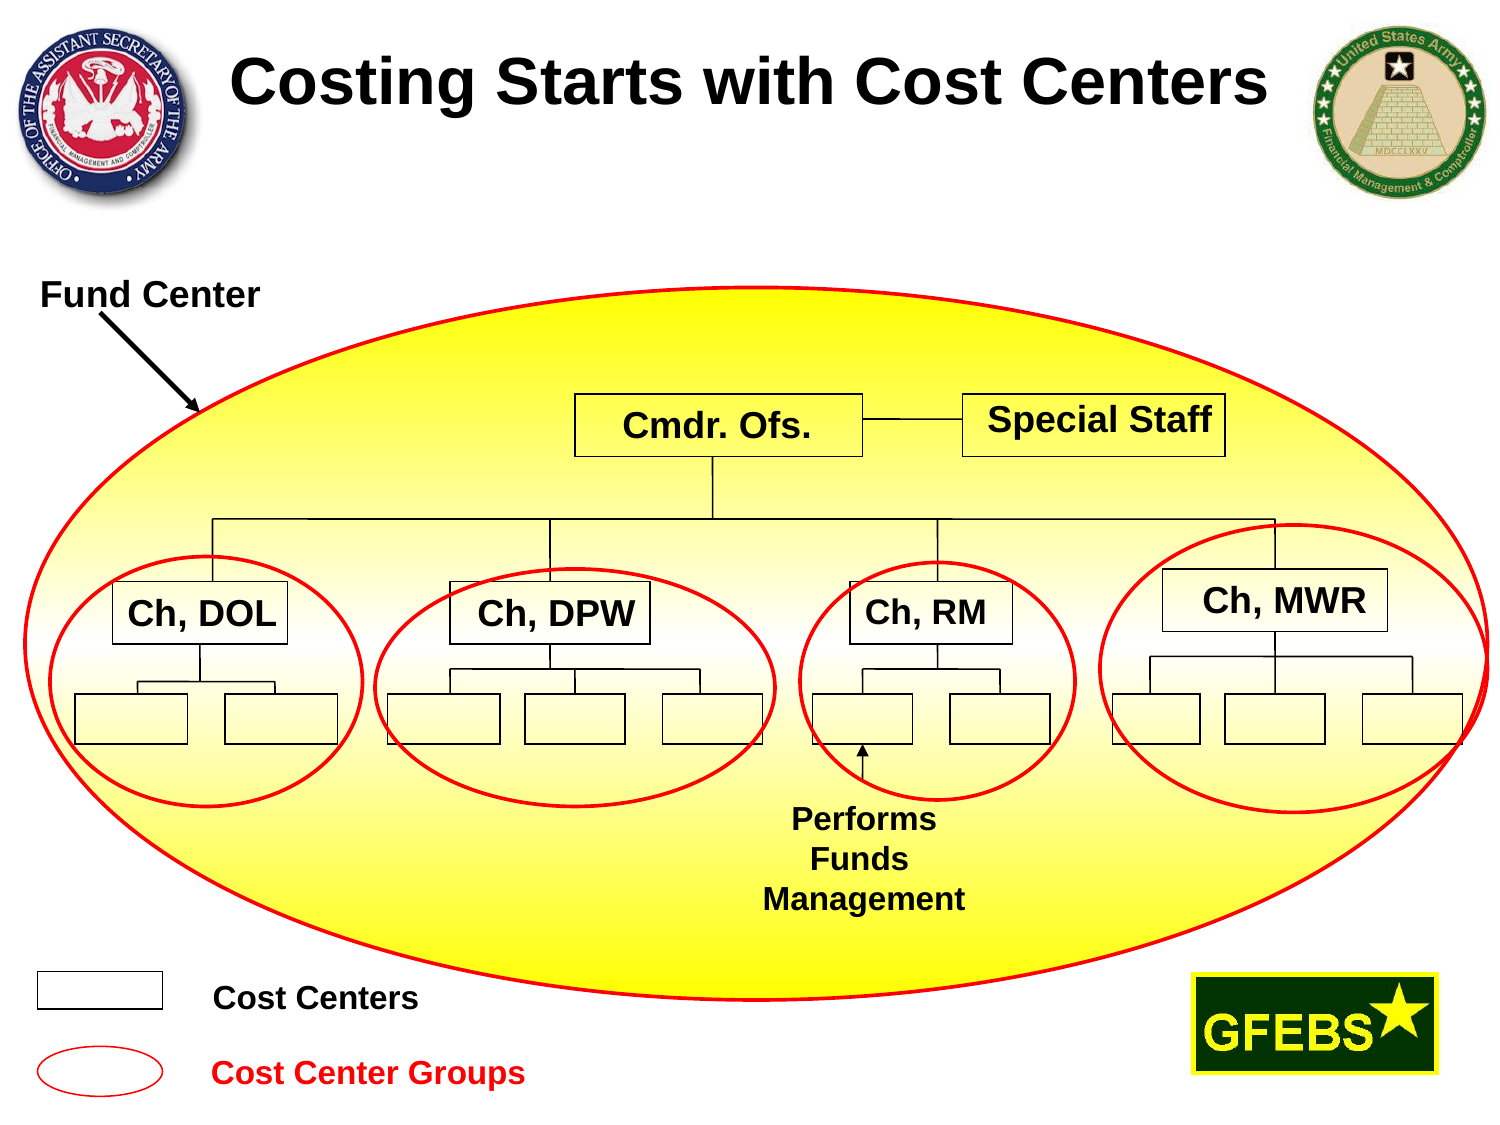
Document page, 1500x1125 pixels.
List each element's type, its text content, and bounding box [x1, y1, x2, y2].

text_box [24, 262, 1488, 1001]
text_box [37, 524, 1488, 1101]
picture [1308, 23, 1490, 202]
picture [1195, 976, 1435, 1071]
title Costing Starts with Cost Centers [200, 37, 1300, 171]
picture [8, 18, 213, 222]
